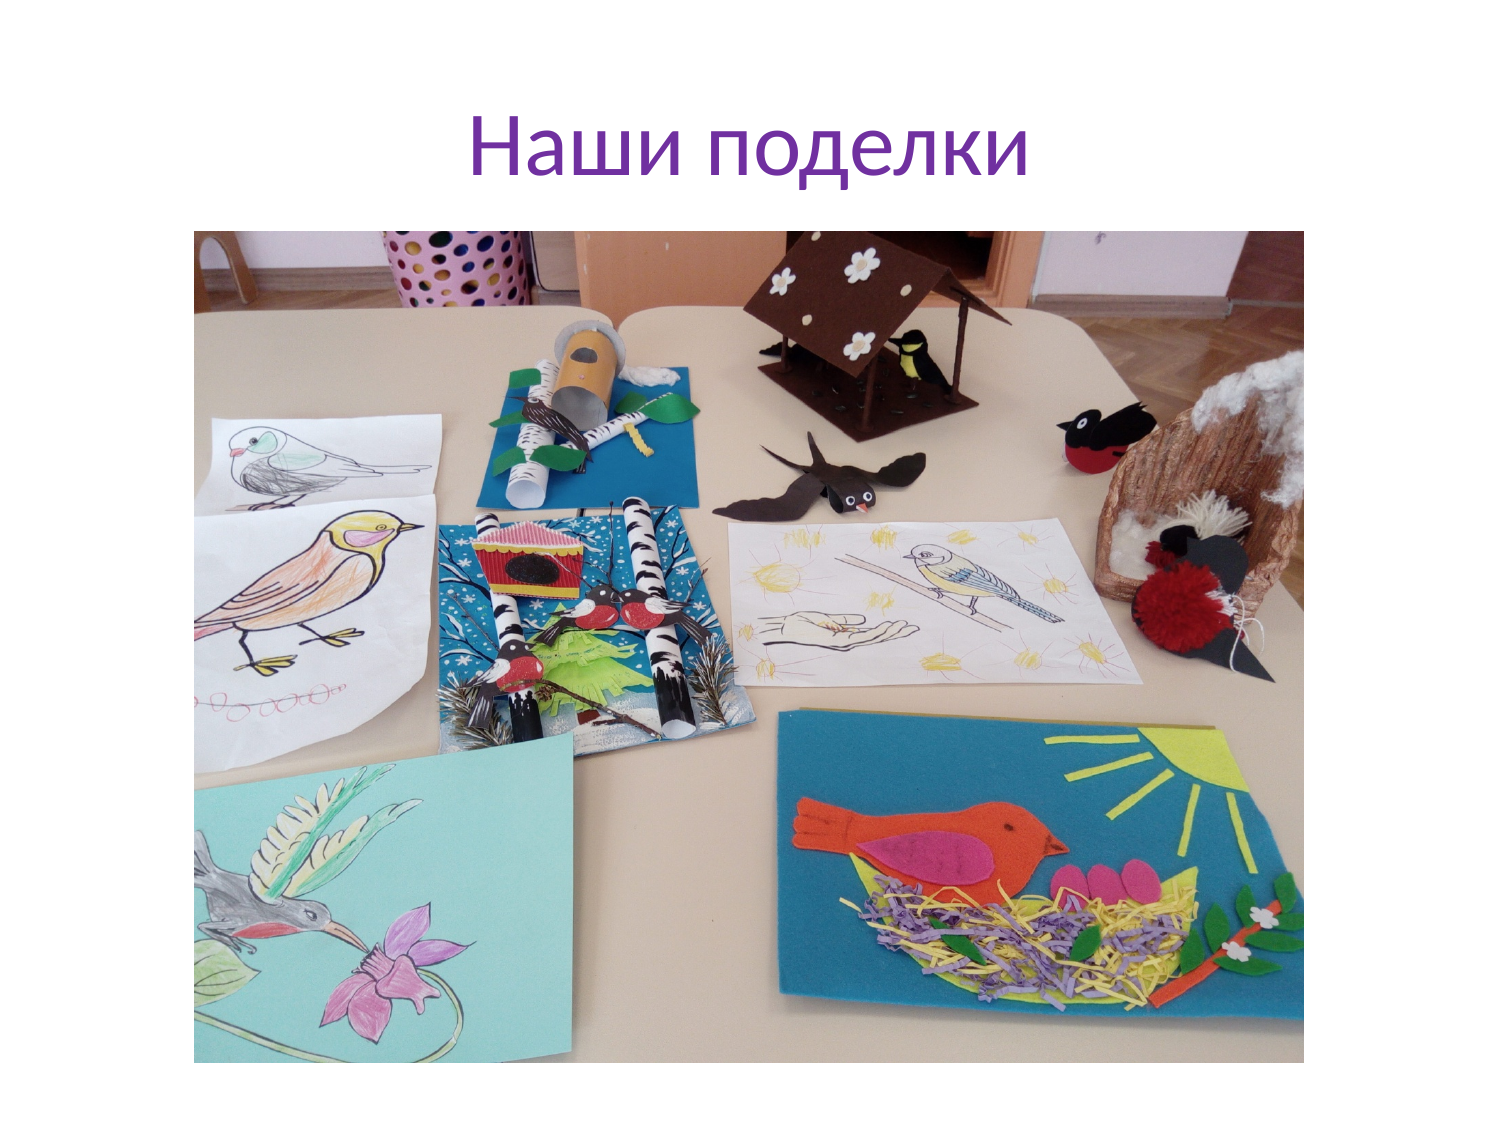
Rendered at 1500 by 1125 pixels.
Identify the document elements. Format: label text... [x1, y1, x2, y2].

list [194, 231, 1305, 1064]
title Наши поделки [75, 45, 1425, 233]
